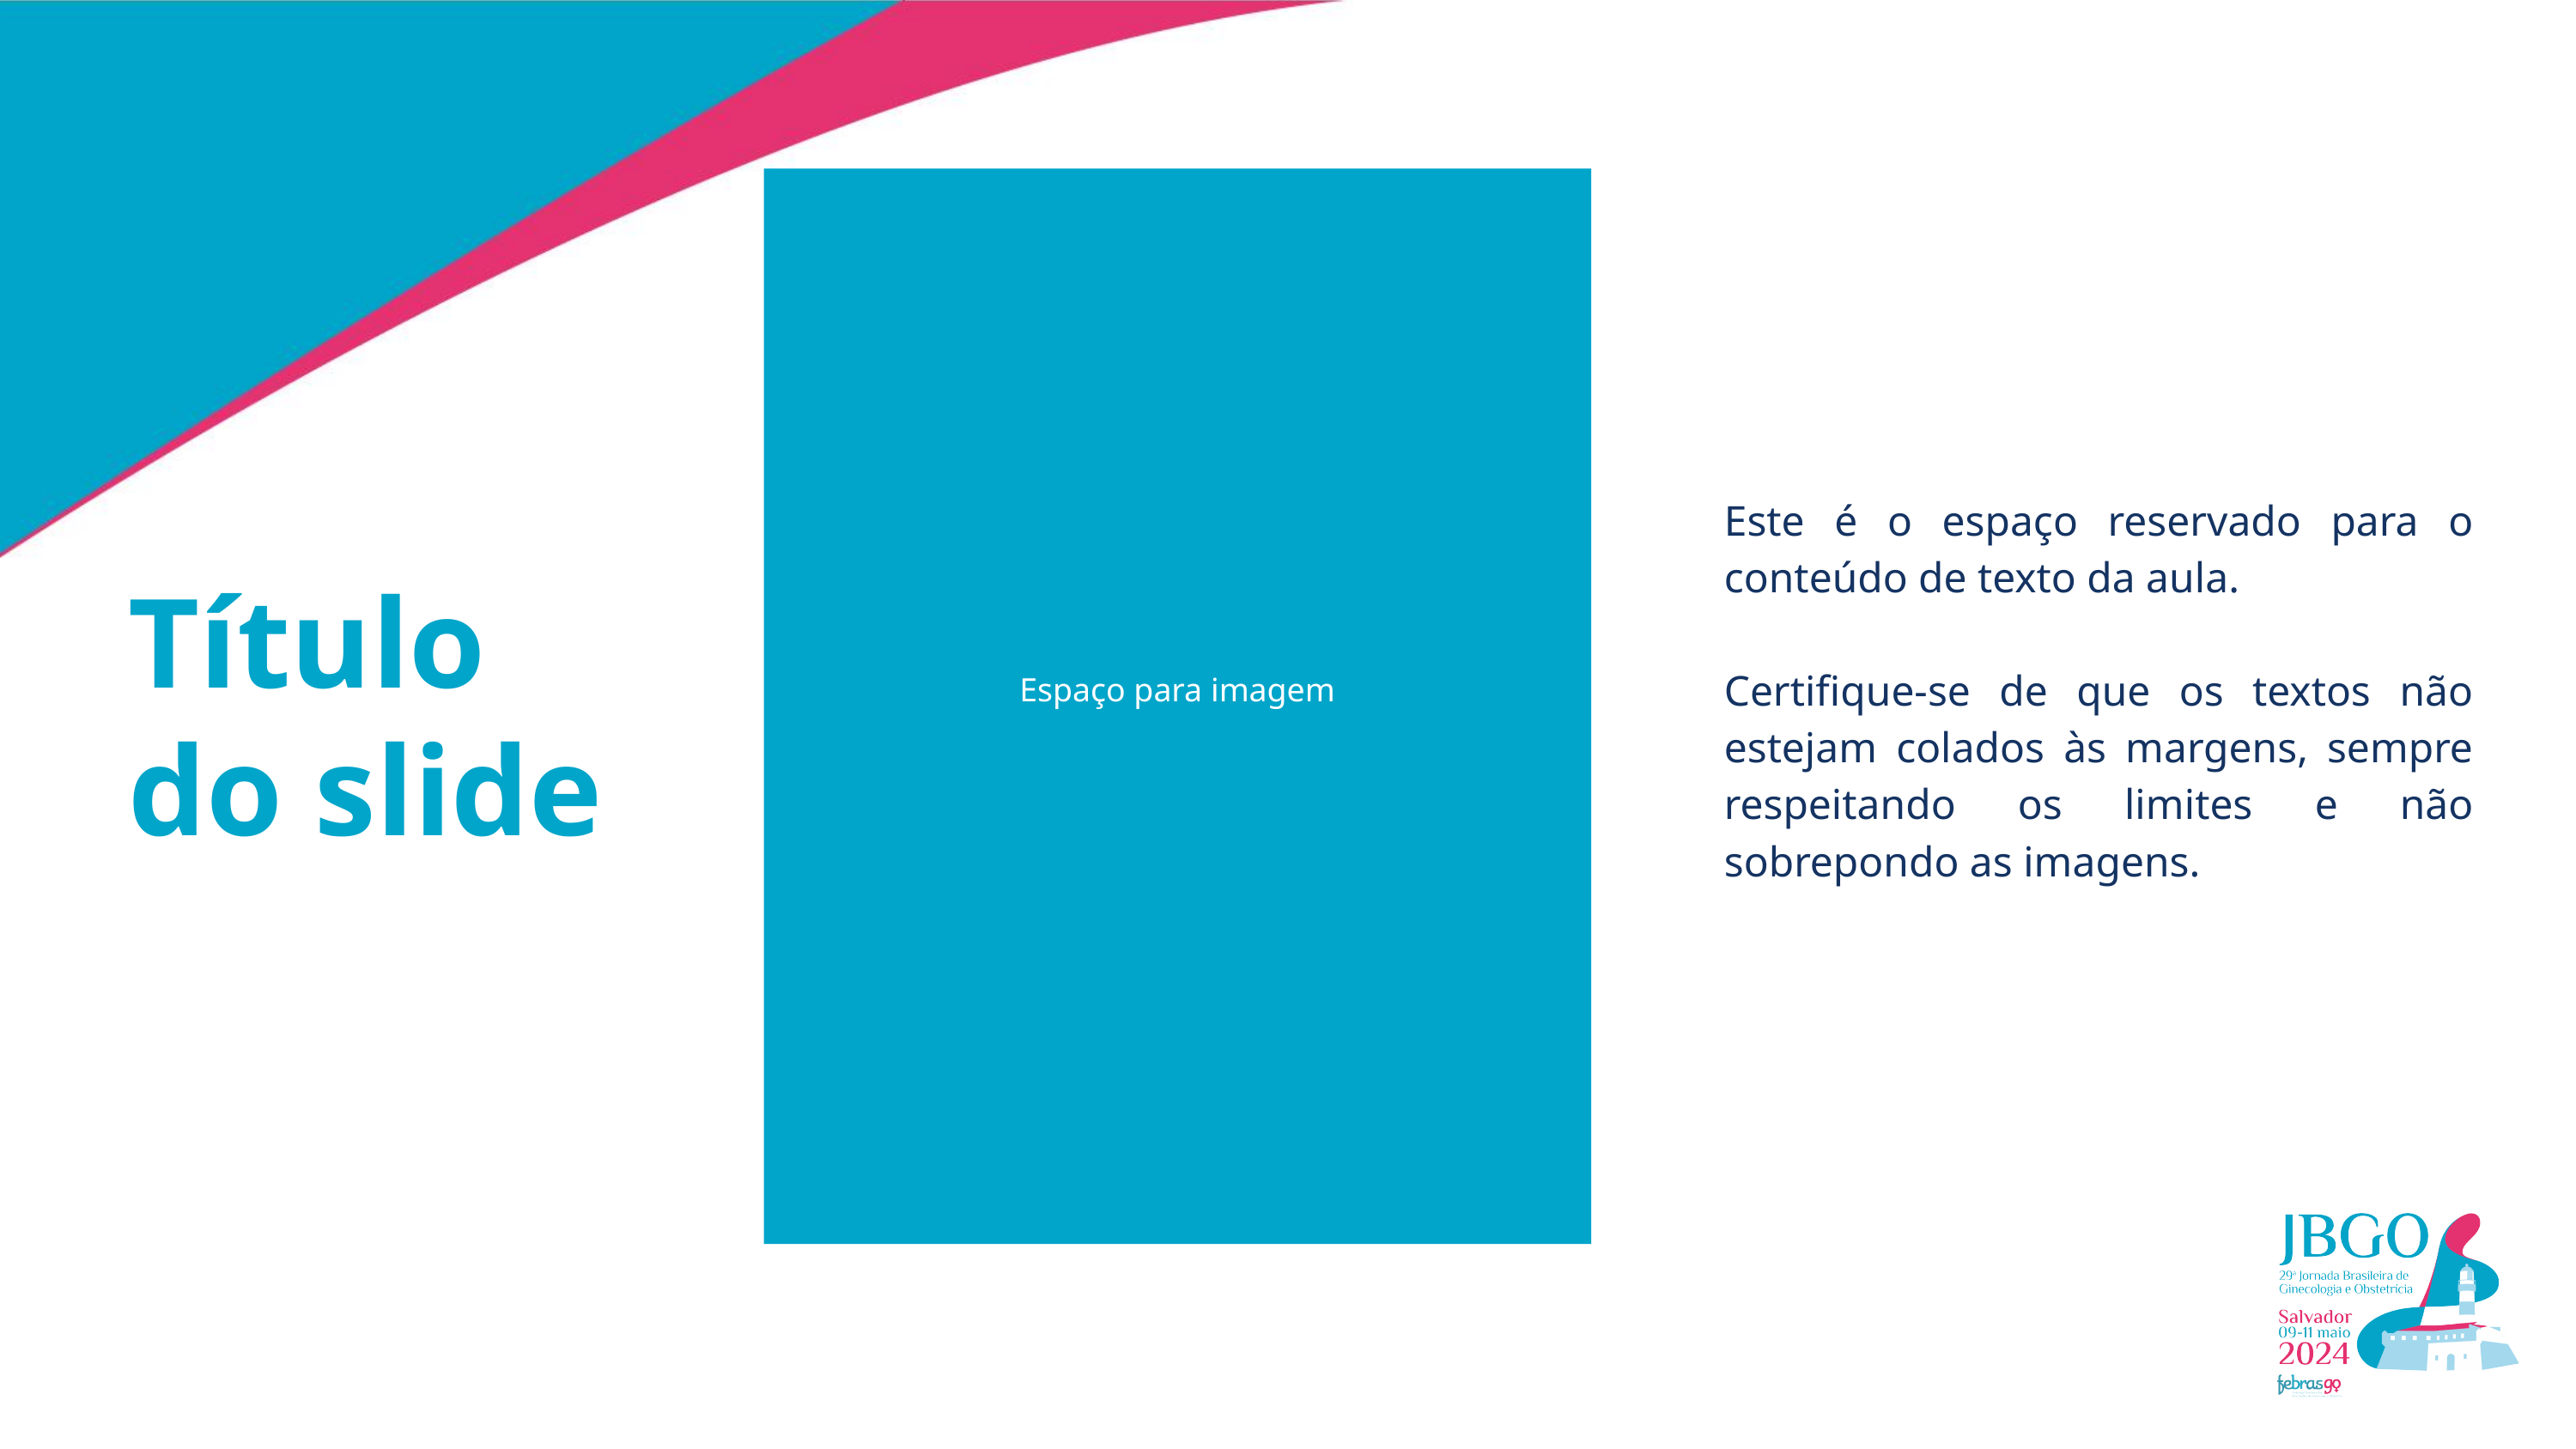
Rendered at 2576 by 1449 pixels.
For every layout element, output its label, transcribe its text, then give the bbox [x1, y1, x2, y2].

text_box Este é o espaço reservado para o conteúdo de texto da aula. Certifique-se de que os textos não estejam colados às margens, sempre respeitando os limites e não sobrepondo as imagens. [1710, 475, 2488, 974]
text_box Espaço para imagem [763, 657, 1592, 724]
picture [0, 0, 2576, 1449]
text_box [763, 724, 1592, 1245]
text_box Título do slide [115, 551, 656, 864]
text_box [763, 168, 1592, 657]
